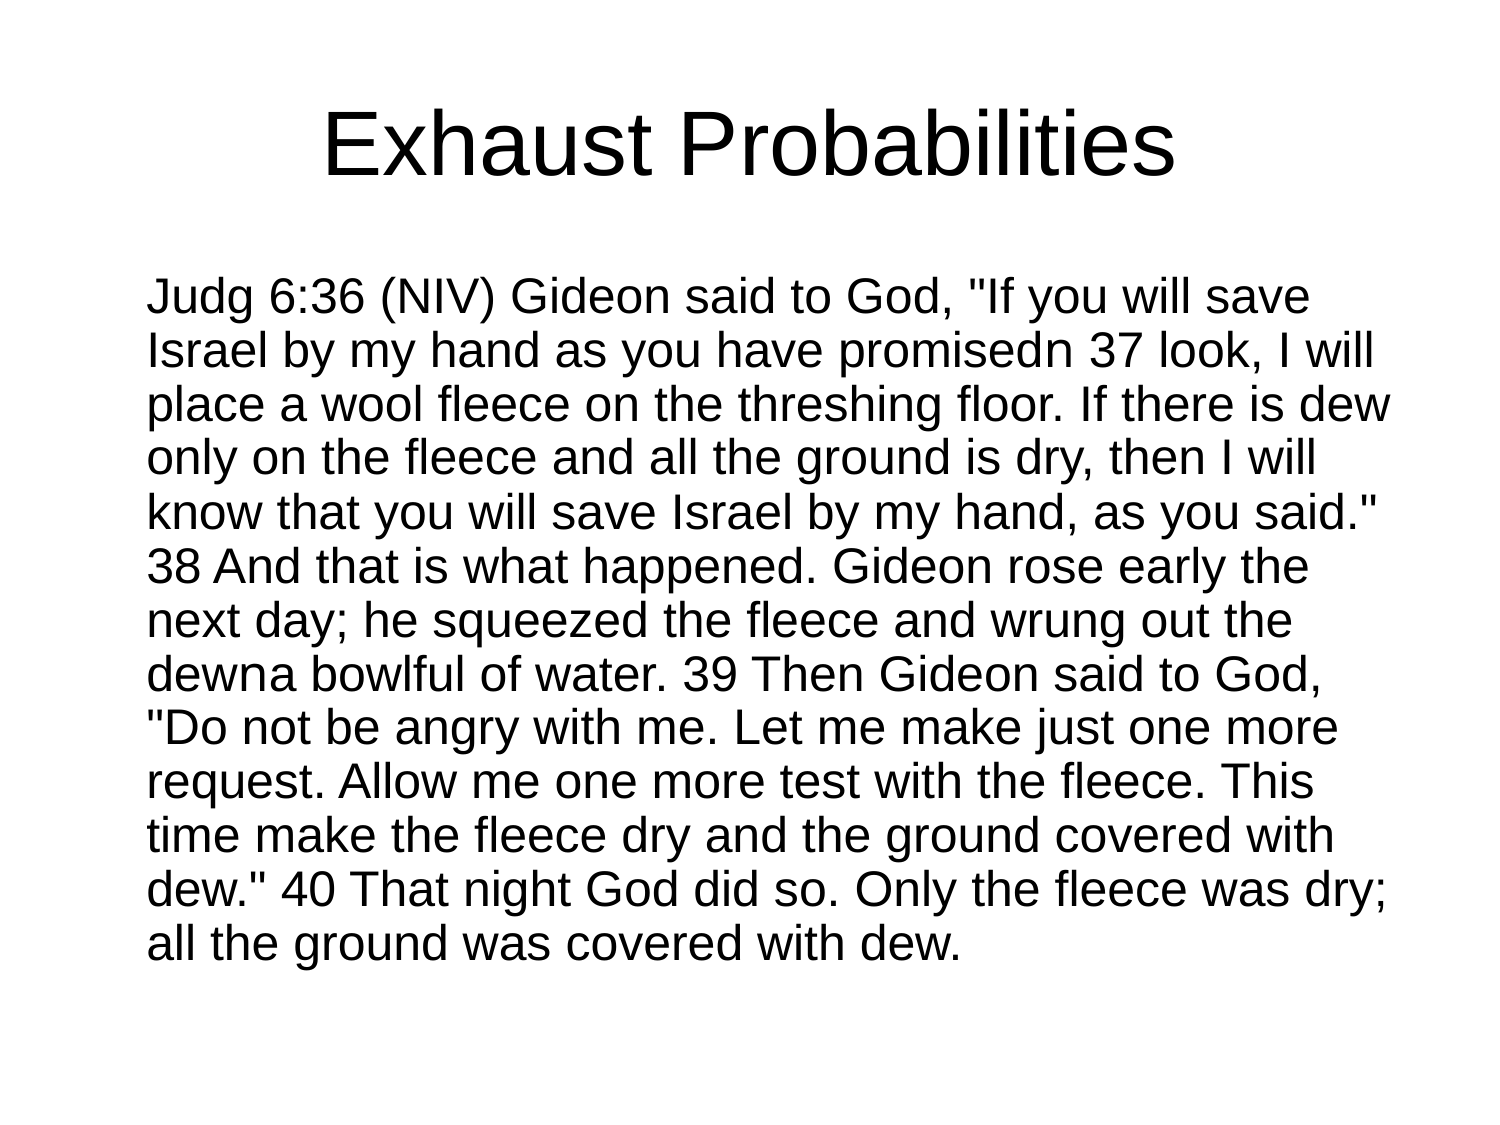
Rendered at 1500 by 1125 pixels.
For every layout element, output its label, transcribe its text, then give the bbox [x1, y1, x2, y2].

list Judg 6:36 (NIV) Gideon said to God, "If you will save Israel by my hand as you have promisedn 37 look, I will place a wool fleece on the threshing floor. If there is dew only on the fleece and all the ground is dry, then I will know that you will save Israel by my hand, as you said." 38 And that is what happened. Gideon rose early the next day; he squeezed the fleece and wrung out the dewna bowlful of water. 39 Then Gideon said to God, "Do not be angry with me. Let me make just one more request. Allow me one more test with the fleece. This time make the fleece dry and the ground covered with dew." 40 That night God did so. Only the fleece was dry; all the ground was covered with dew. [75, 262, 1425, 1005]
title Exhaust Probabilities [75, 45, 1425, 233]
